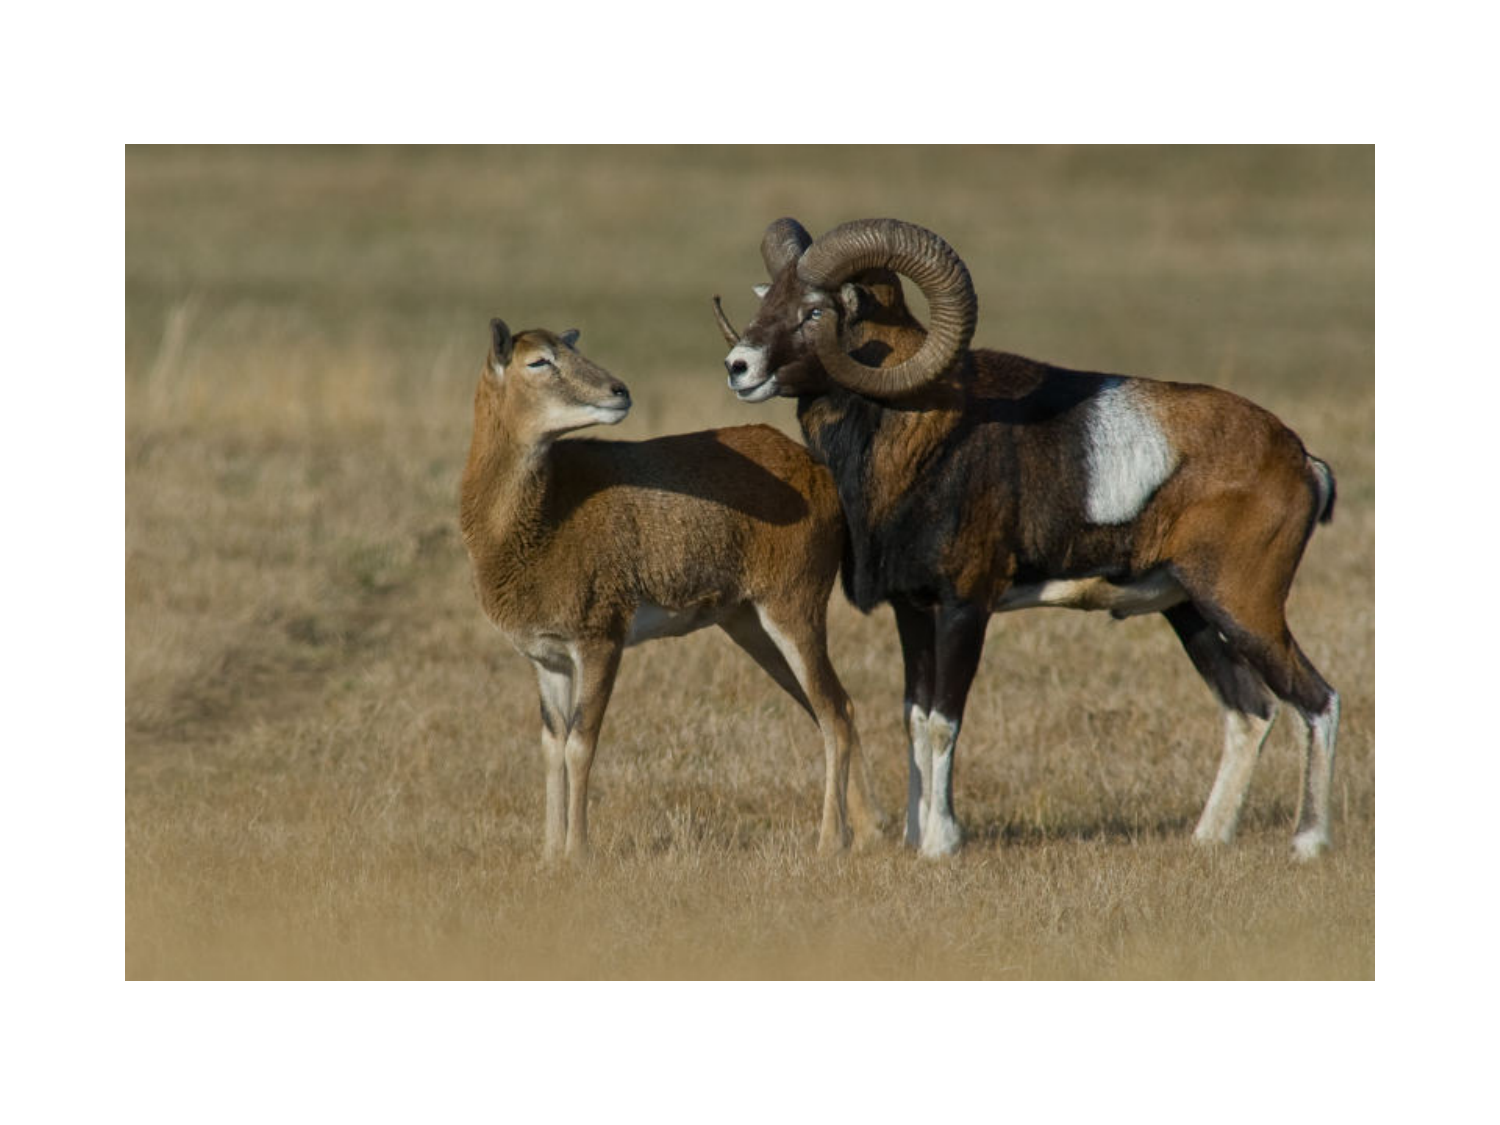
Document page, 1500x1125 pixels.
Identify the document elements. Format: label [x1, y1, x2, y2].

picture [124, 144, 1376, 981]
